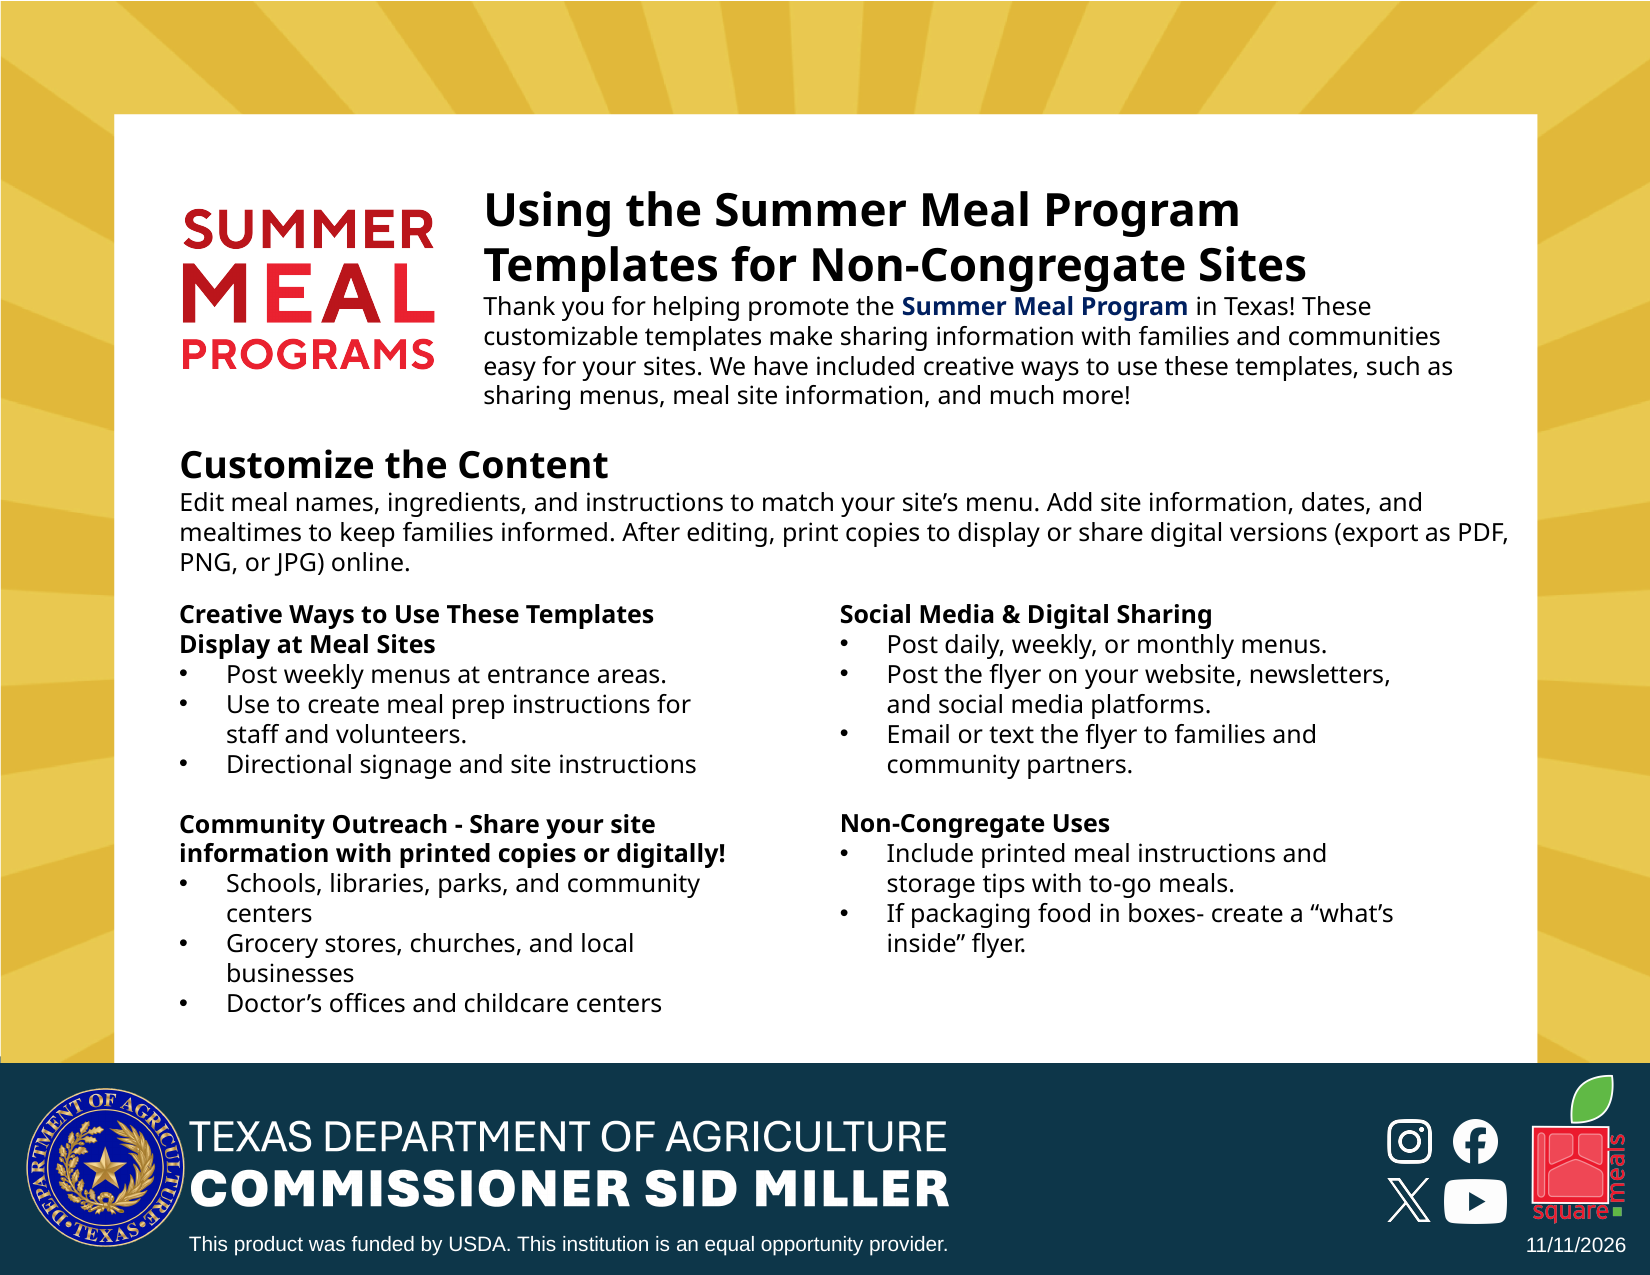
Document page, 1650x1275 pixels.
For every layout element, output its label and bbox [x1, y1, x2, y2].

picture [1444, 1069, 1650, 1247]
picture [1387, 1178, 1431, 1210]
picture [2, 2, 1648, 1063]
picture [1387, 1119, 1432, 1164]
picture [26, 1088, 953, 1247]
slide_number [1270, 1210, 1642, 1275]
